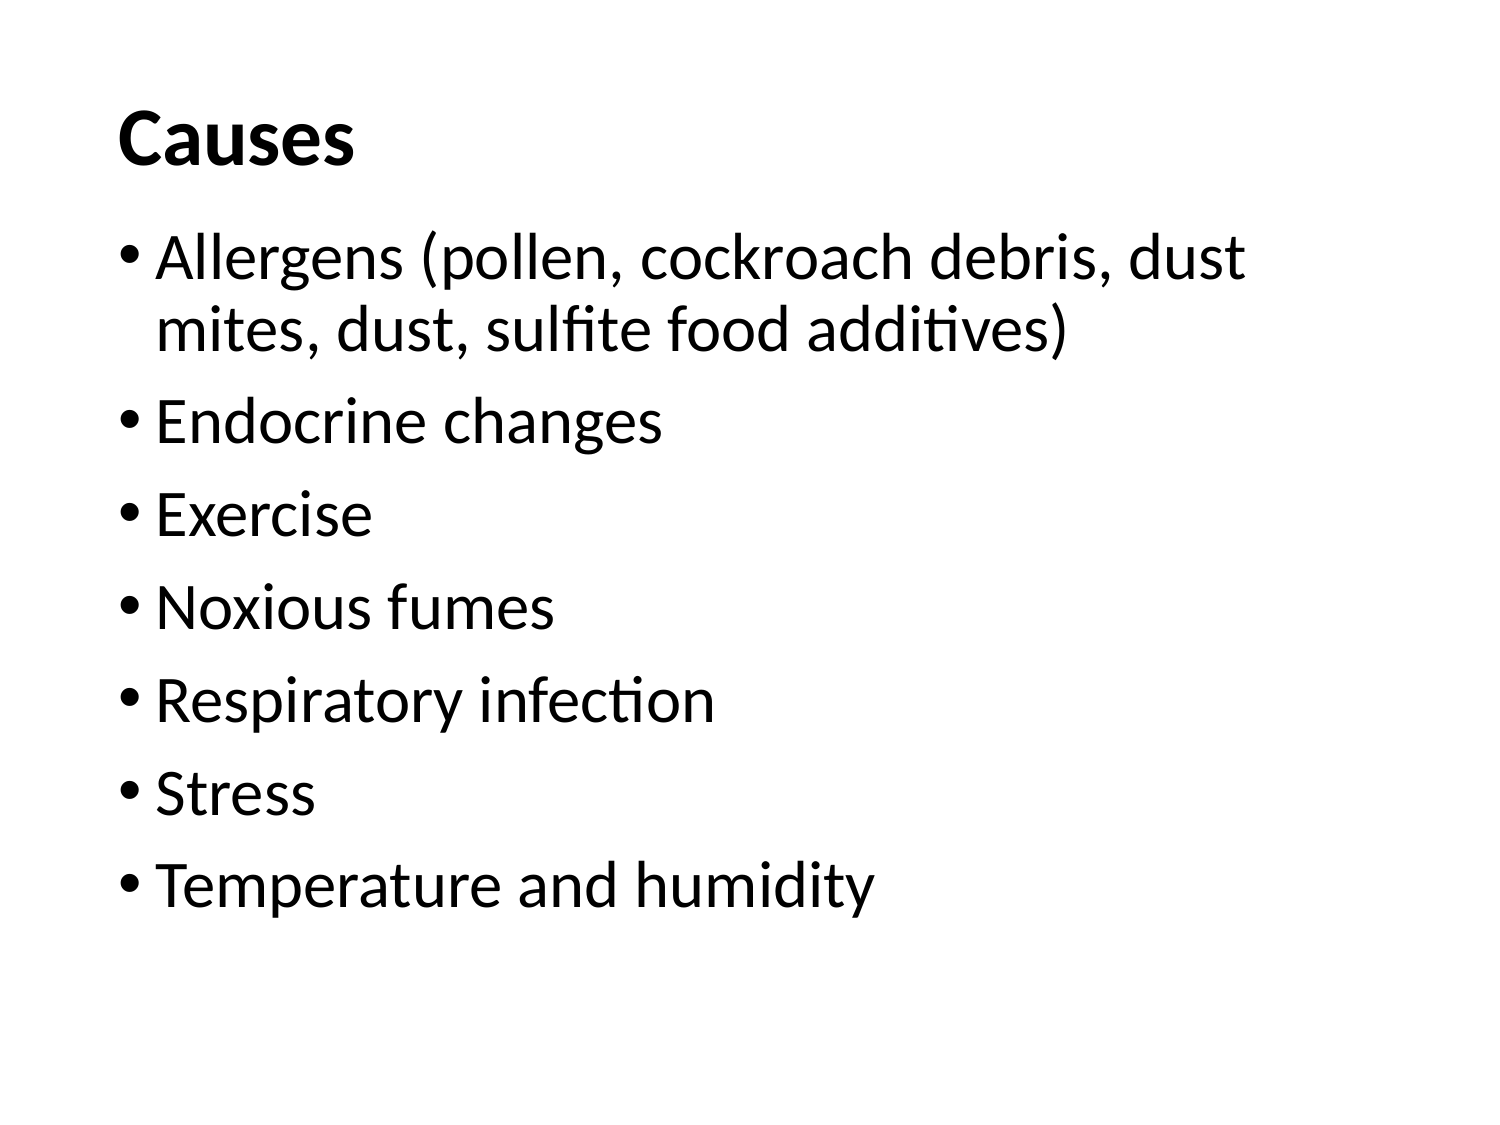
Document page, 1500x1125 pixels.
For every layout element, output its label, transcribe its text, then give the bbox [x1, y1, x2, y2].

list Allergens (pollen, cockroach debris, dust mites, dust, sulfite food additives) Endocrine changes Exercise Noxious fumes Respiratory infection Stress Temperature and humidity [103, 214, 1397, 928]
title Causes [103, 59, 1397, 214]
